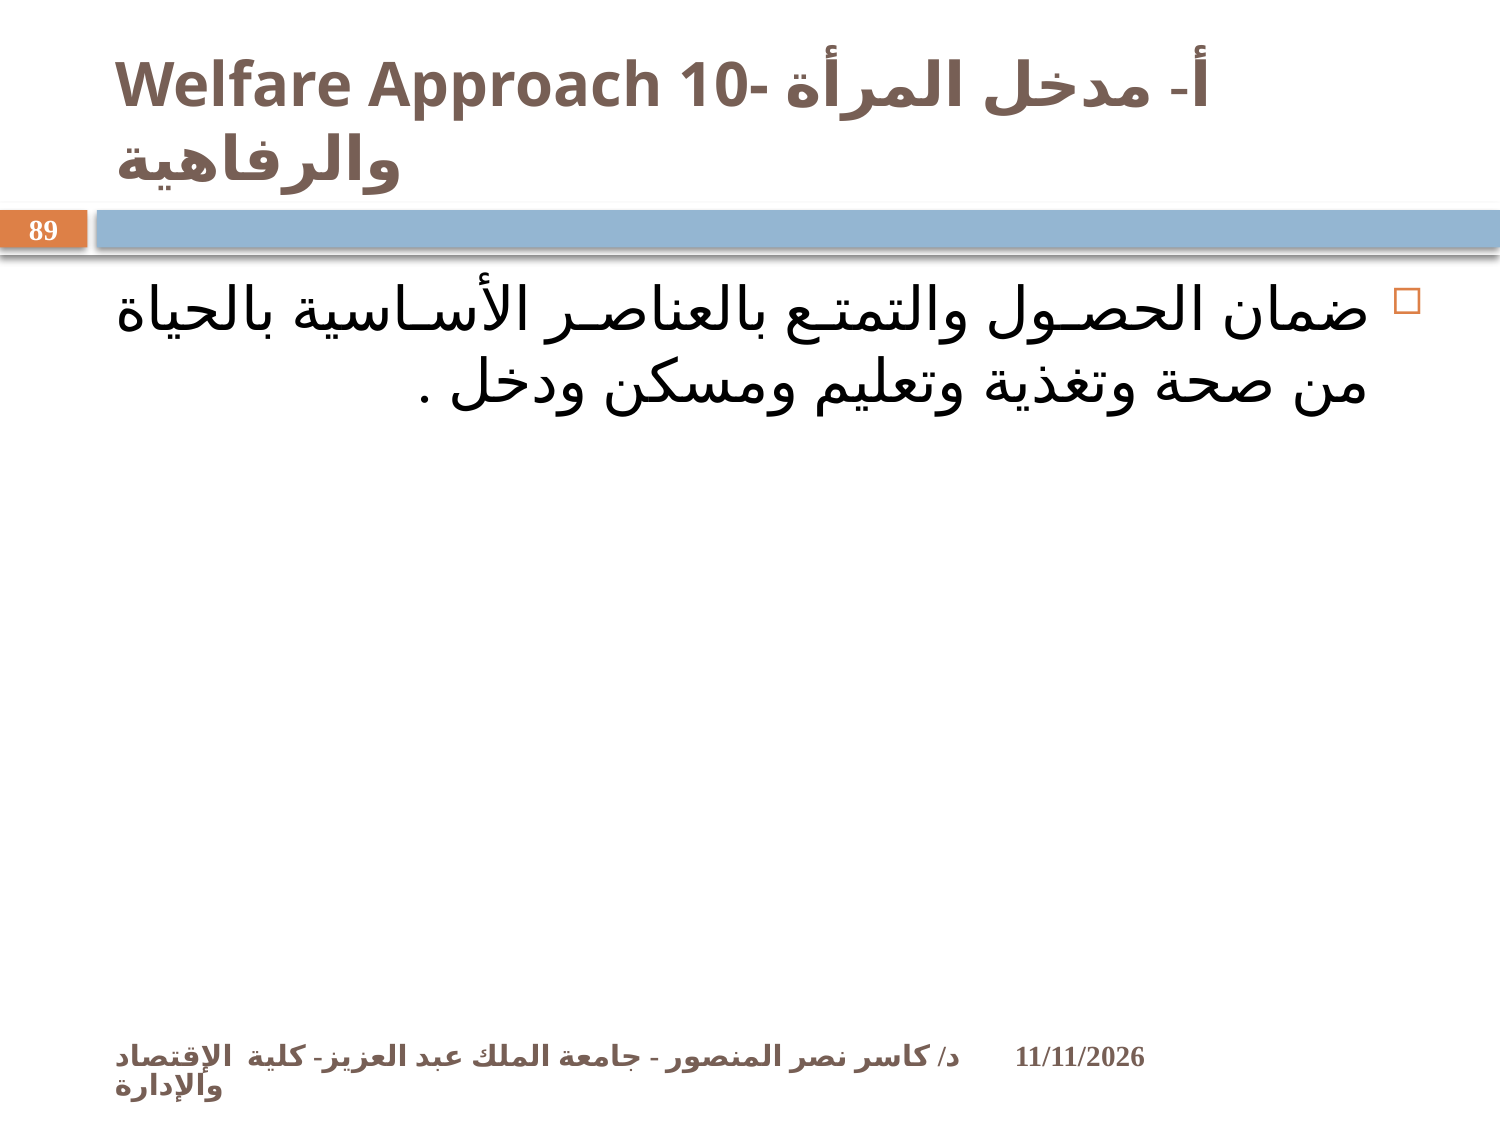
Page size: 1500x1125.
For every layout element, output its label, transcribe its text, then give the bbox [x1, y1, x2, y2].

slide_number 89 [0, 208, 88, 249]
list ضمان الحصول والتمتع بالعناصر الأساسية بالحياة من صحة وتغذية وتعليم ومسكن ودخل . [100, 262, 1438, 1000]
title Welfare Approach 10- أ- مدخل المرأة والرفاهية [100, 37, 1438, 200]
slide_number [999, 1025, 1438, 1085]
footer د/ كاسر نصر المنصور - جامعة الملك عبد العزيز- كلية الإقتصاد والإدارة [99, 1024, 990, 1085]
